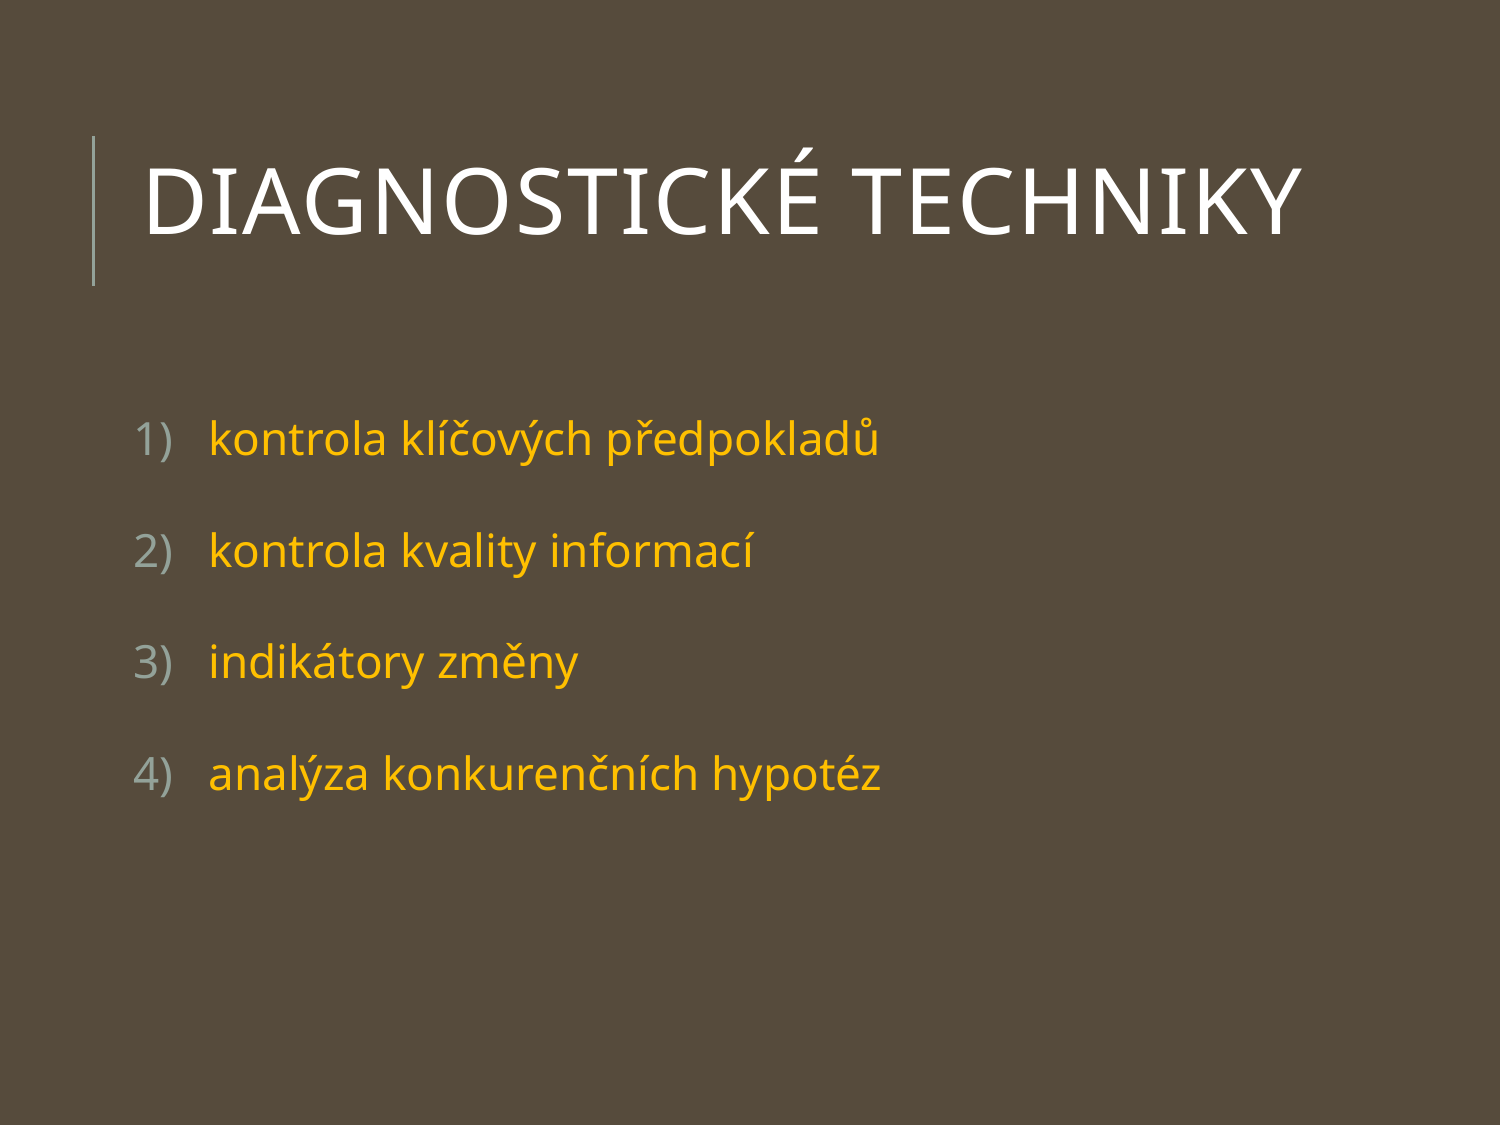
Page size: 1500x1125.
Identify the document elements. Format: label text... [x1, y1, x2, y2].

title diagnostické techniky [126, 84, 1450, 331]
list kontrola klíčových předpokladů kontrola kvality informací indikátory změny analýza konkurenčních hypotéz [126, 375, 1469, 1035]
